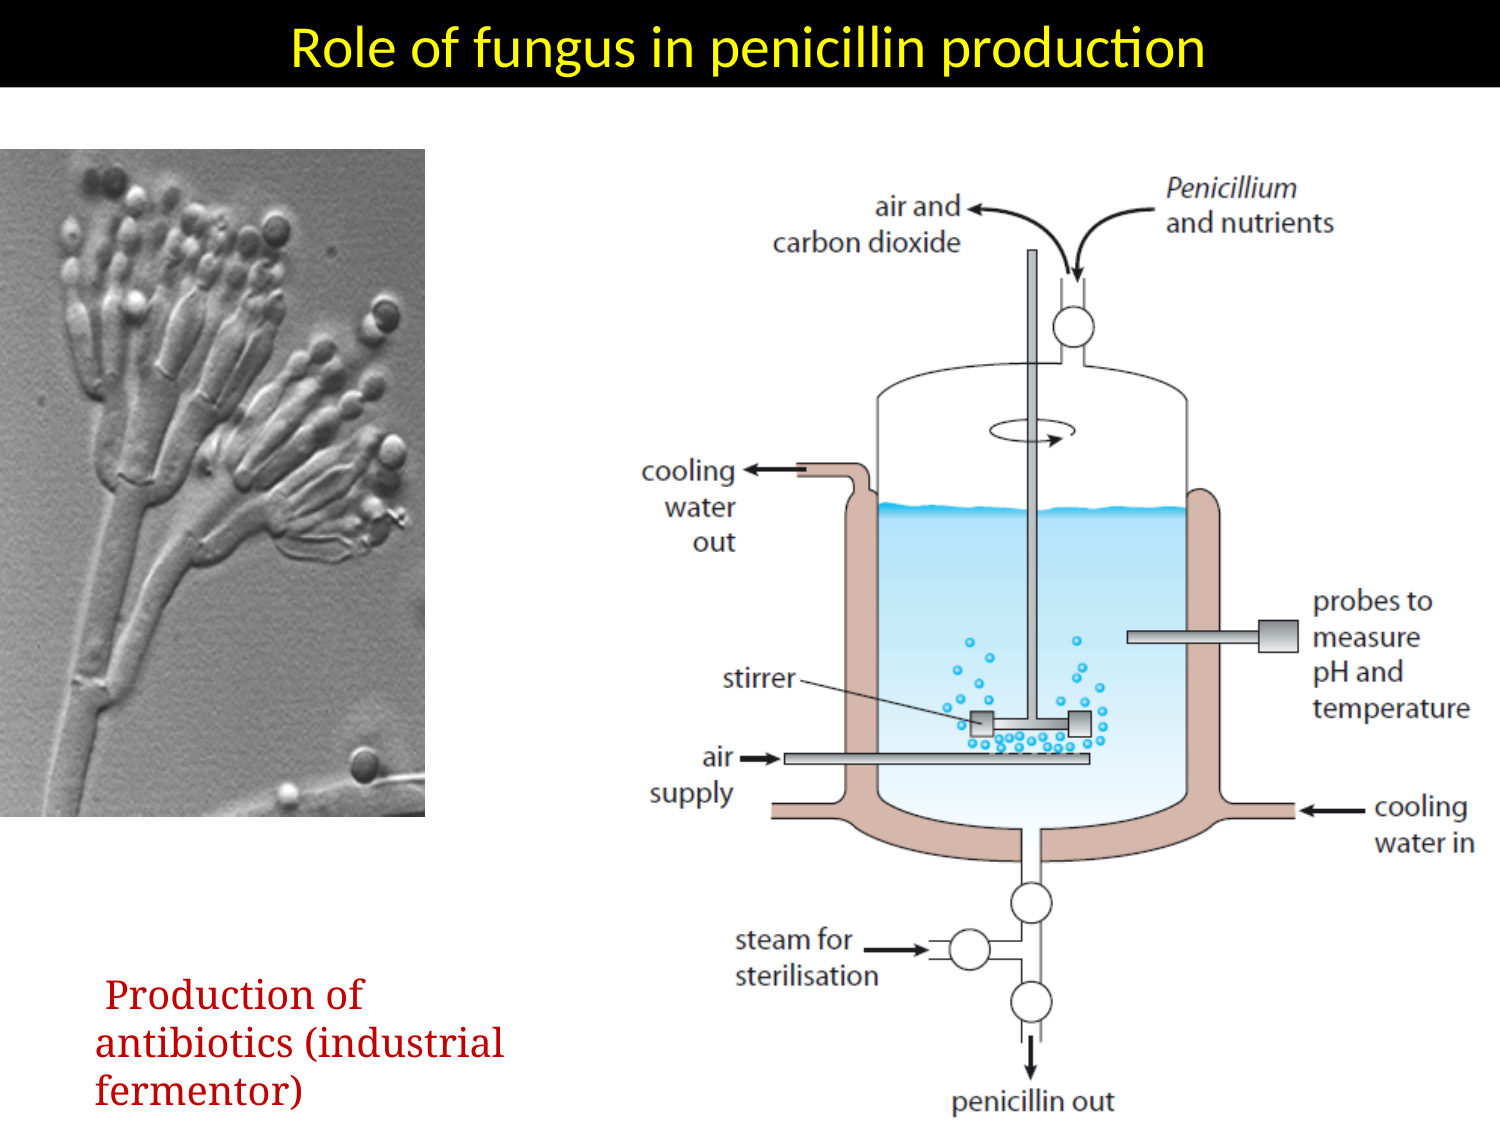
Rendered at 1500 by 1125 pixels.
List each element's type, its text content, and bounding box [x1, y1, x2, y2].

list Production of antibiotics (industrial fermentor) [0, 962, 538, 1125]
picture [632, 174, 1500, 1125]
title Role of fungus in penicillin production [0, 0, 1500, 88]
picture [0, 149, 426, 817]
